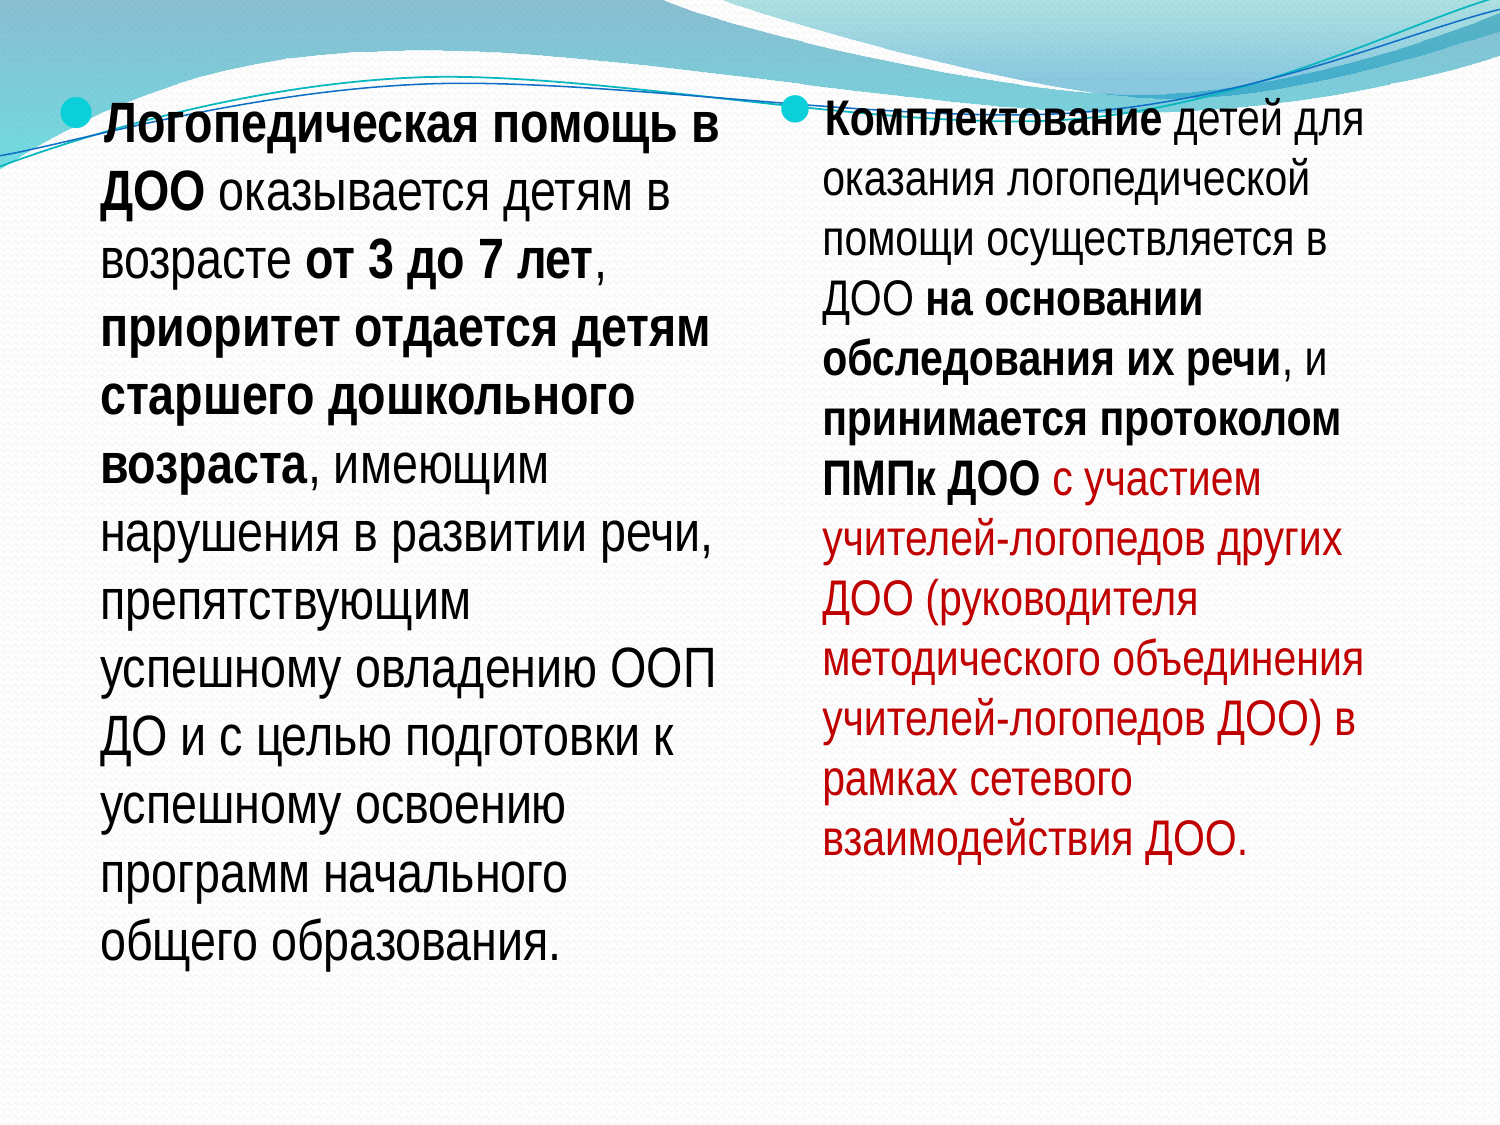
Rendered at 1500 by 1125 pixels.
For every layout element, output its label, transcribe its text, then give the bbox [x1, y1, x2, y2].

list Логопедическая помощь в ДОО оказывается детям в возрасте от 3 до 7 лет, приоритет отдается детям старшего дошкольного возраста, имеющим нарушения в развитии речи, препятствующим успешному овладению ООП ДО и с целью подготовки к успешному освоению программ начального общего образования. [41, 78, 738, 1043]
list Комплектование детей для оказания логопедической помощи осуществляется в ДОО на основании обследования их речи, и принимается протоколом ПМПк ДОО с участием учителей-логопедов других ДОО (руководителя методического объединения учителей-логопедов ДОО) в рамках сетевого взаимодействия ДОО. [762, 78, 1425, 1043]
